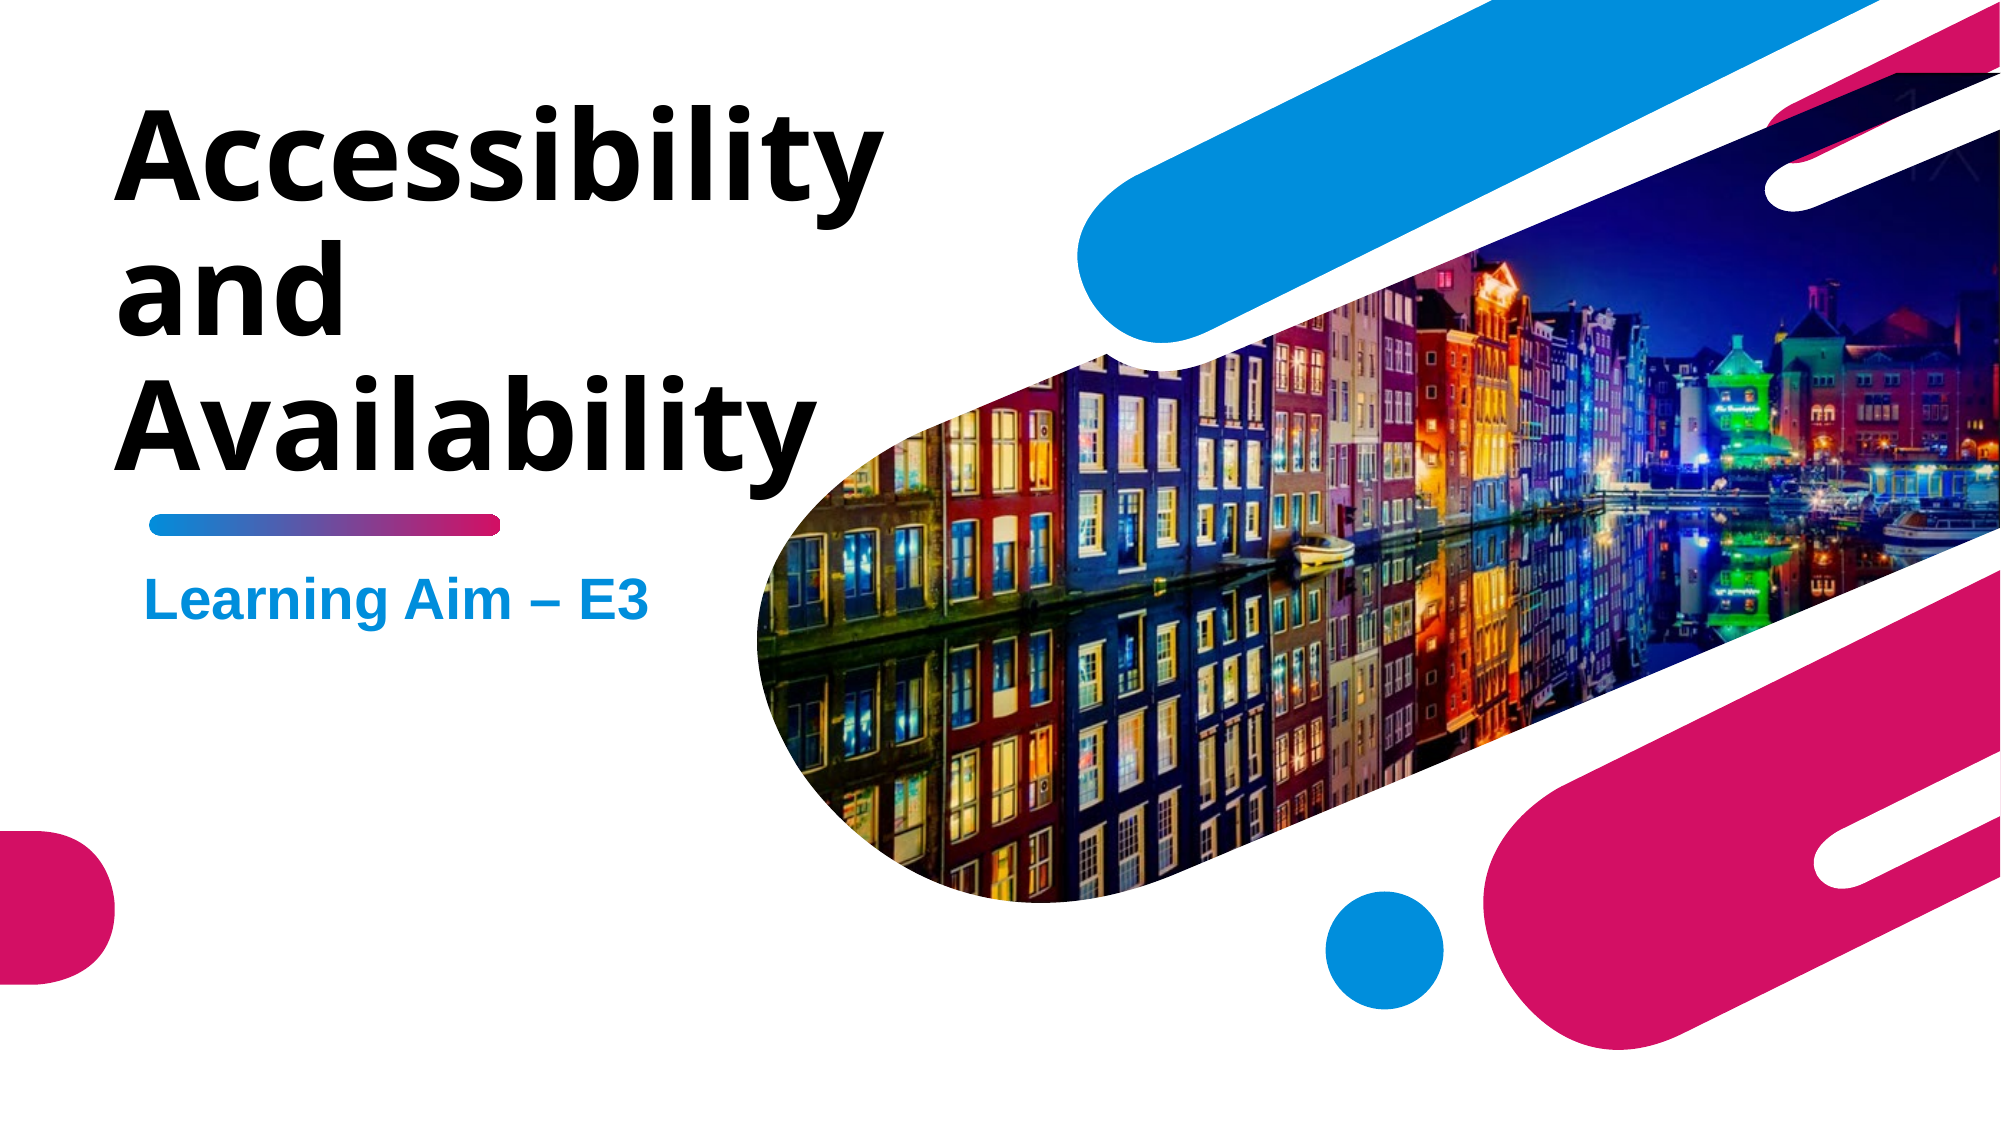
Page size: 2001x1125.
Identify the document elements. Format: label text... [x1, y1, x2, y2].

title Accessibility and Availability [99, 170, 756, 419]
list Learning Aim – E3 [128, 561, 725, 718]
picture [756, 72, 2001, 903]
